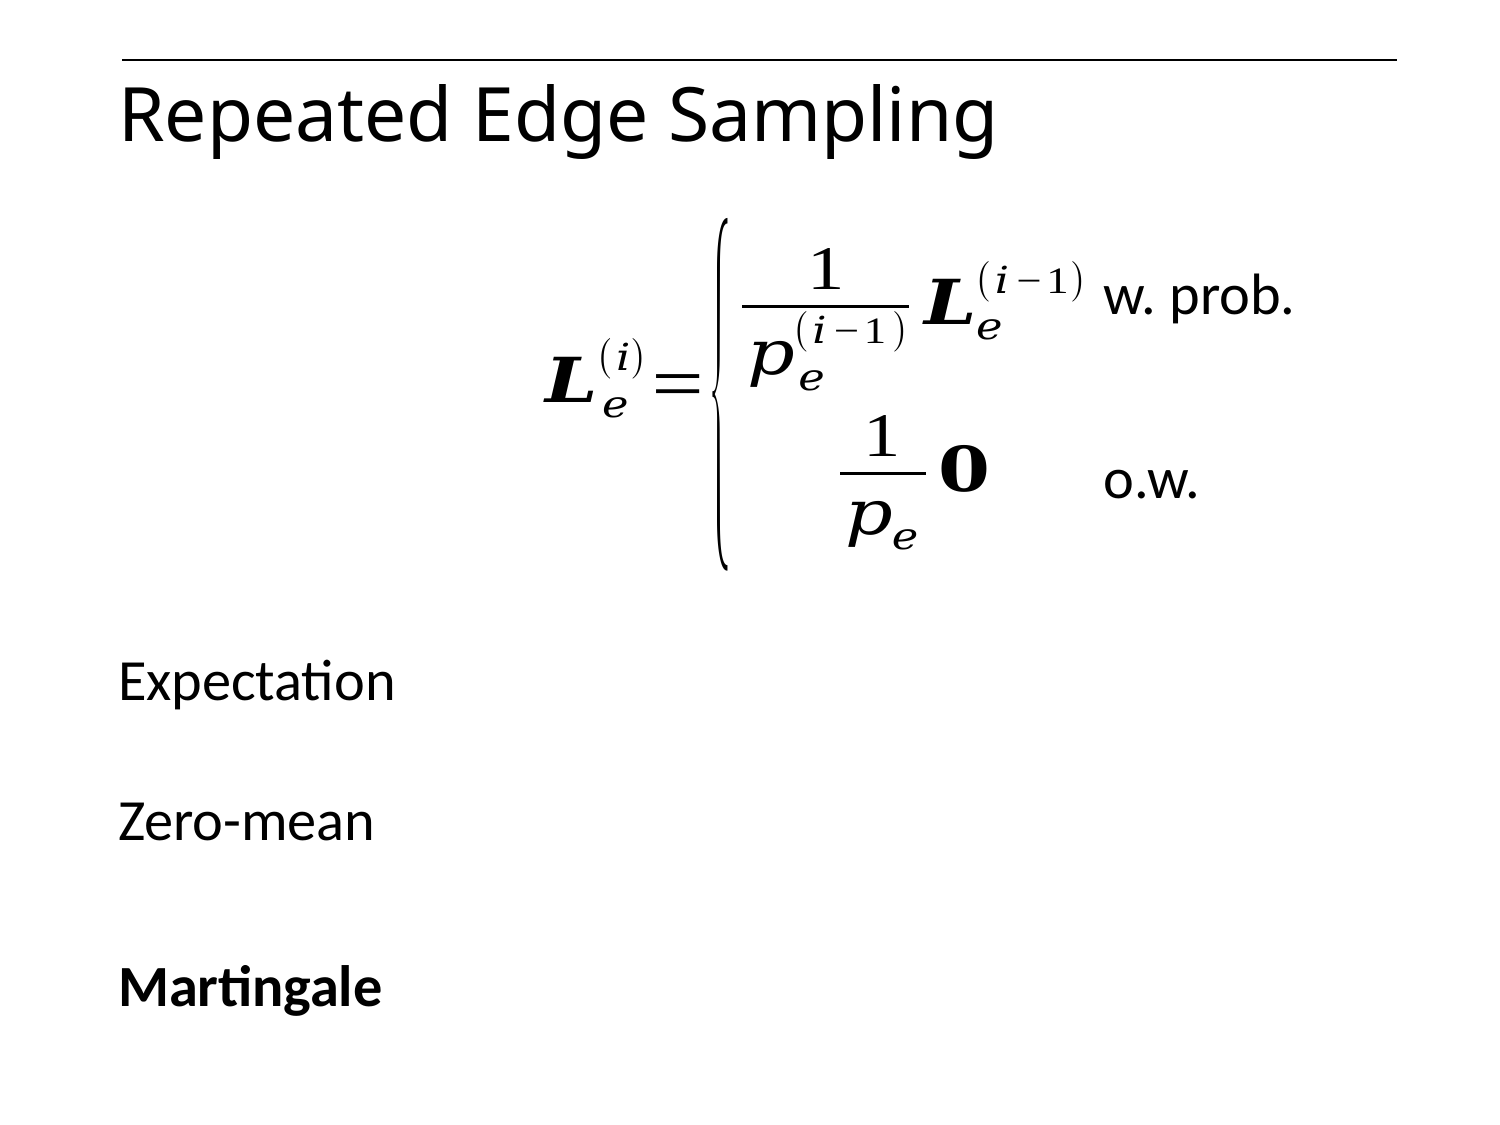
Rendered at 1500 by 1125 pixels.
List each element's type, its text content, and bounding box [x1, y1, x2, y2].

text_box o.w. [1089, 432, 1492, 518]
title Repeated Edge Sampling [103, 8, 1397, 226]
